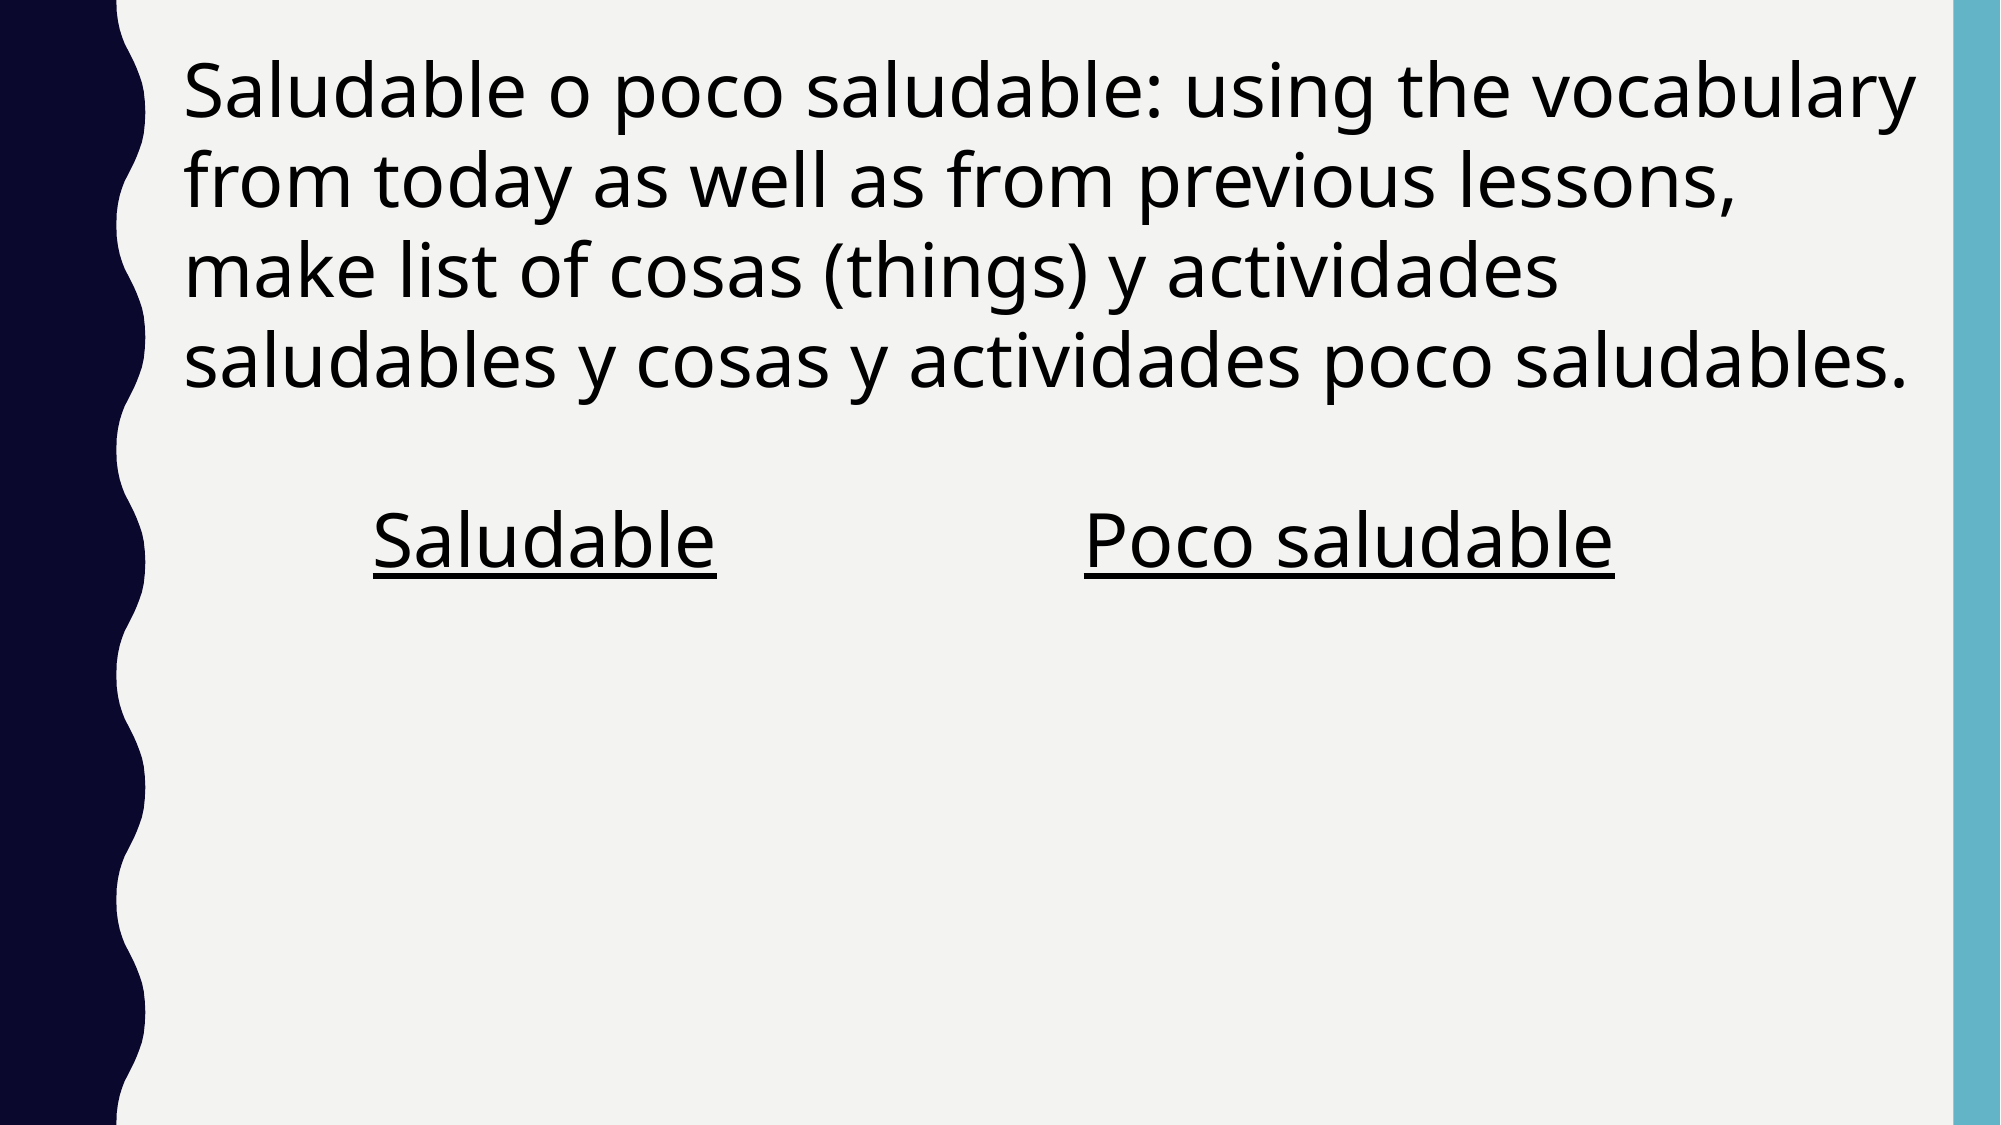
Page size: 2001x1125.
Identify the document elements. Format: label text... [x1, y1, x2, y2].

text_box Saludable o poco saludable: using the vocabulary from today as well as from previous lessons, make list of cosas (things) y actividades saludables y cosas y actividades poco saludables. Saludable Poco saludable [168, 35, 1936, 591]
